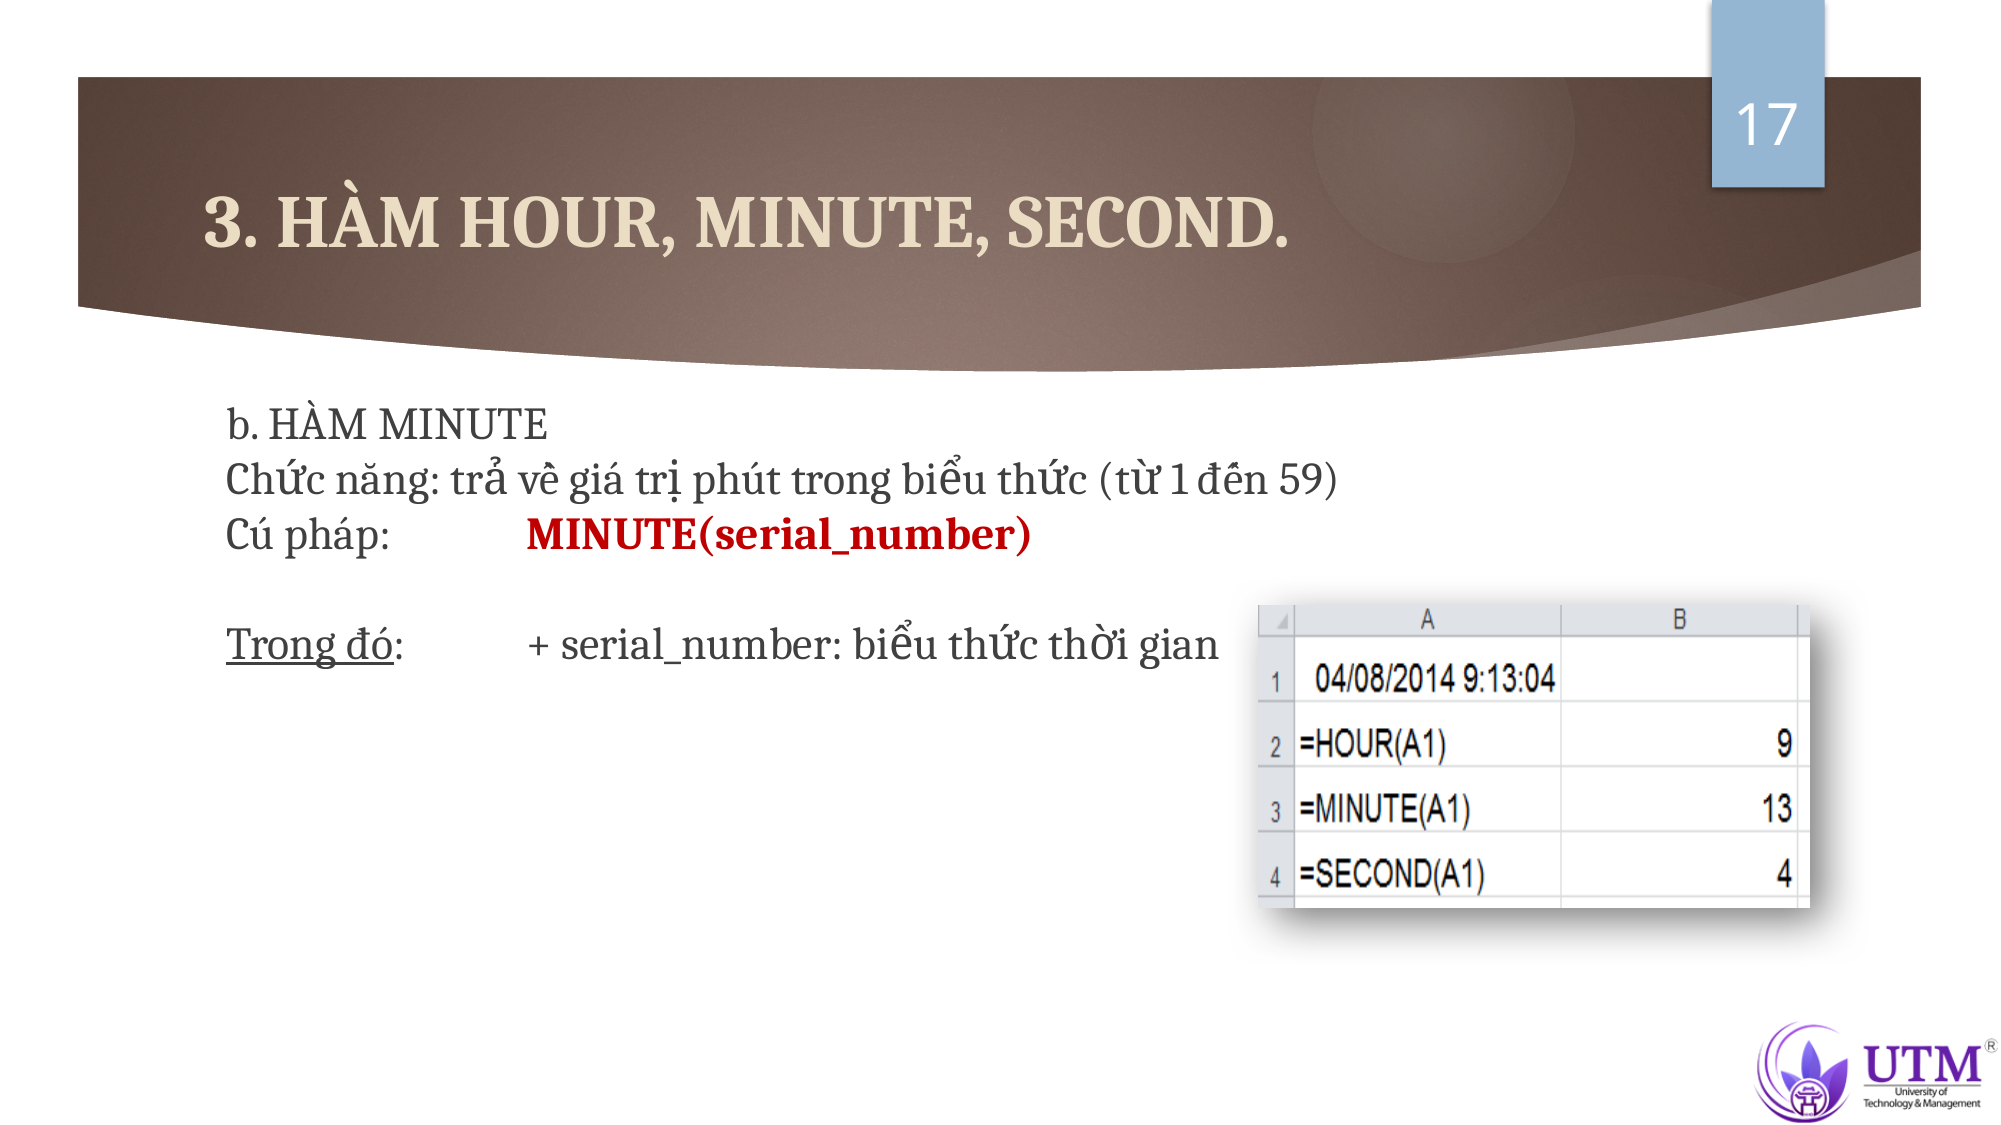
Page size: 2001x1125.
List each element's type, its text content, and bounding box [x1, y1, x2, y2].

title 3. HÀM HOUR, MINUTE, SECOND. [189, 159, 1627, 276]
list b. HÀM MINUTE Chức năng: trả về giá trị phút trong biểu thức (từ 1 đến 59) Cú pháp: MINUTE(serial_number) Trong đó: + serial_number: biểu thức thời gian [211, 386, 1939, 778]
picture [1751, 1018, 2000, 1125]
slide_number 17 [1698, 48, 1836, 175]
picture [1258, 605, 1810, 908]
